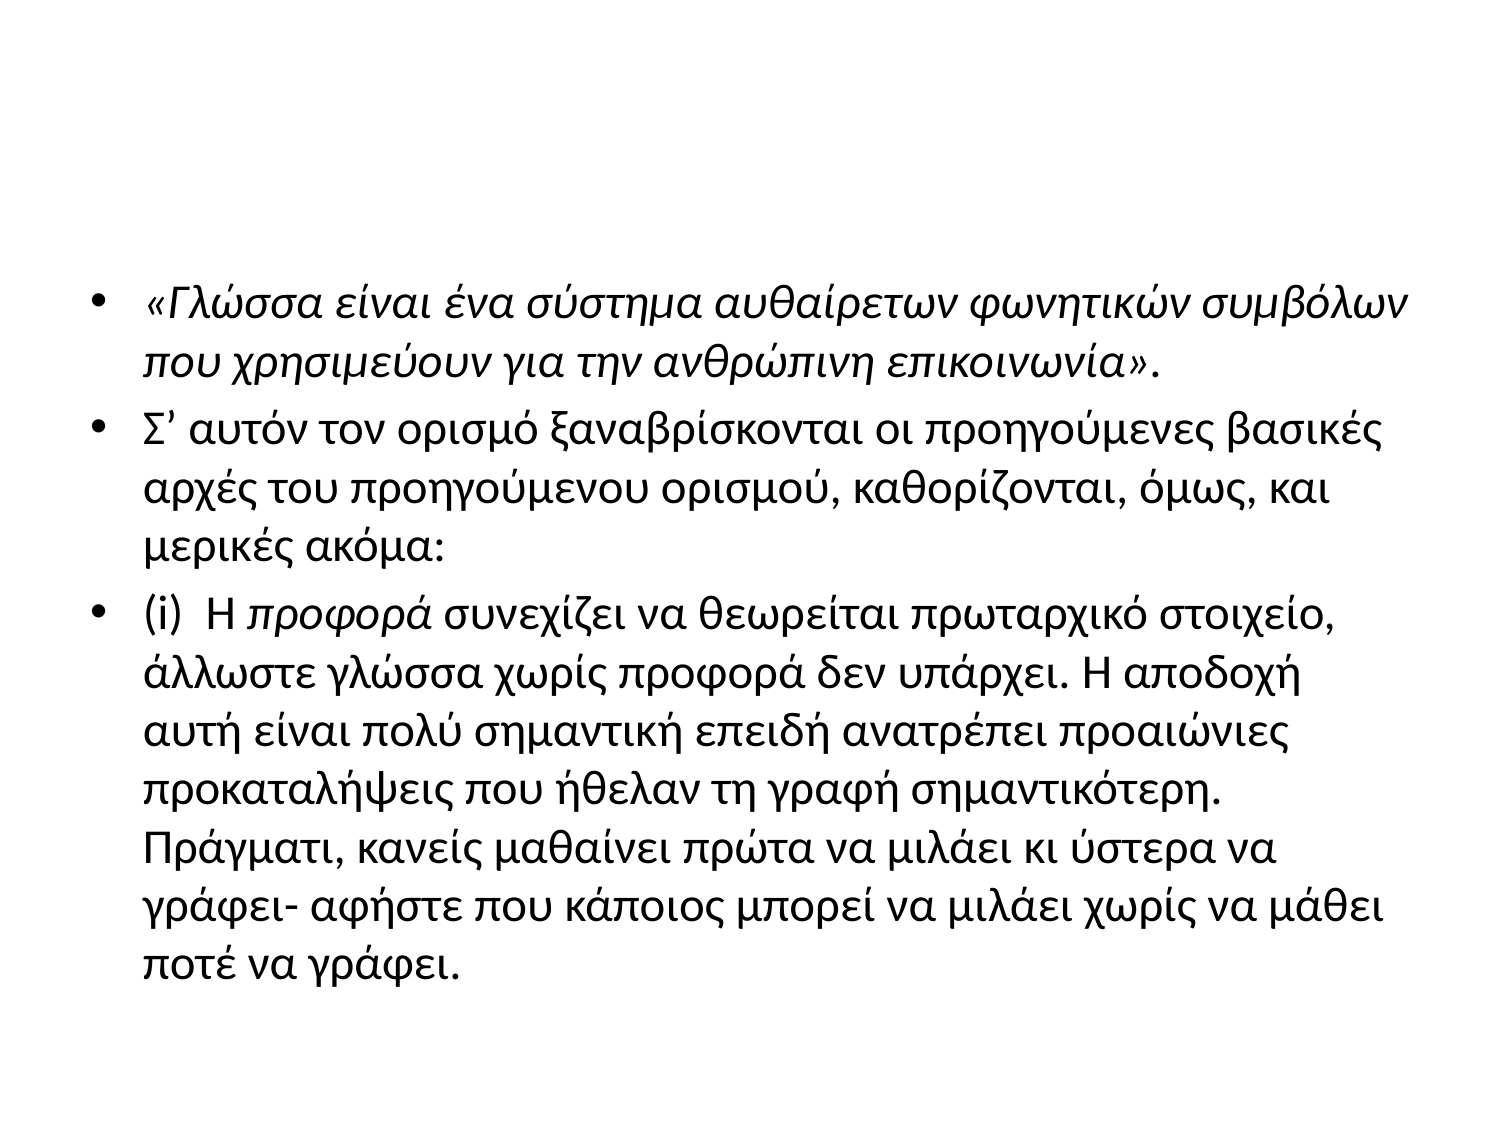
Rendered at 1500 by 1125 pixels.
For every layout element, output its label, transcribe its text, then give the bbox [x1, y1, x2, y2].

list «Γλώσσα είναι ένα σύστημα αυθαίρετων φωνητικών συμβόλων που χρησιμεύουν για την ανθρώπινη επικοινωνία». Σ’ αυτόν τον ορισμό ξαναβρίσκονται οι προηγούμενες βασικές αρχές του προηγούμενου ορισμού, καθορίζονται, όμως, και μερικές ακόμα: (i) Η προφορά συνεχίζει να θεωρείται πρωταρχικό στοιχείο, άλλωστε γλώσσα χωρίς προφορά δεν υπάρχει. Η αποδοχή αυτή είναι πολύ σημαντική επειδή ανατρέπει προαιώνιες προκαταλήψεις που ήθελαν τη γραφή σημαντικότερη. Πράγματι, κανείς μαθαίνει πρώτα να μιλάει κι ύστερα να γράφει- αφήστε που κάποιος μπορεί να μιλάει χωρίς να μάθει ποτέ να γράφει. [75, 262, 1425, 1005]
